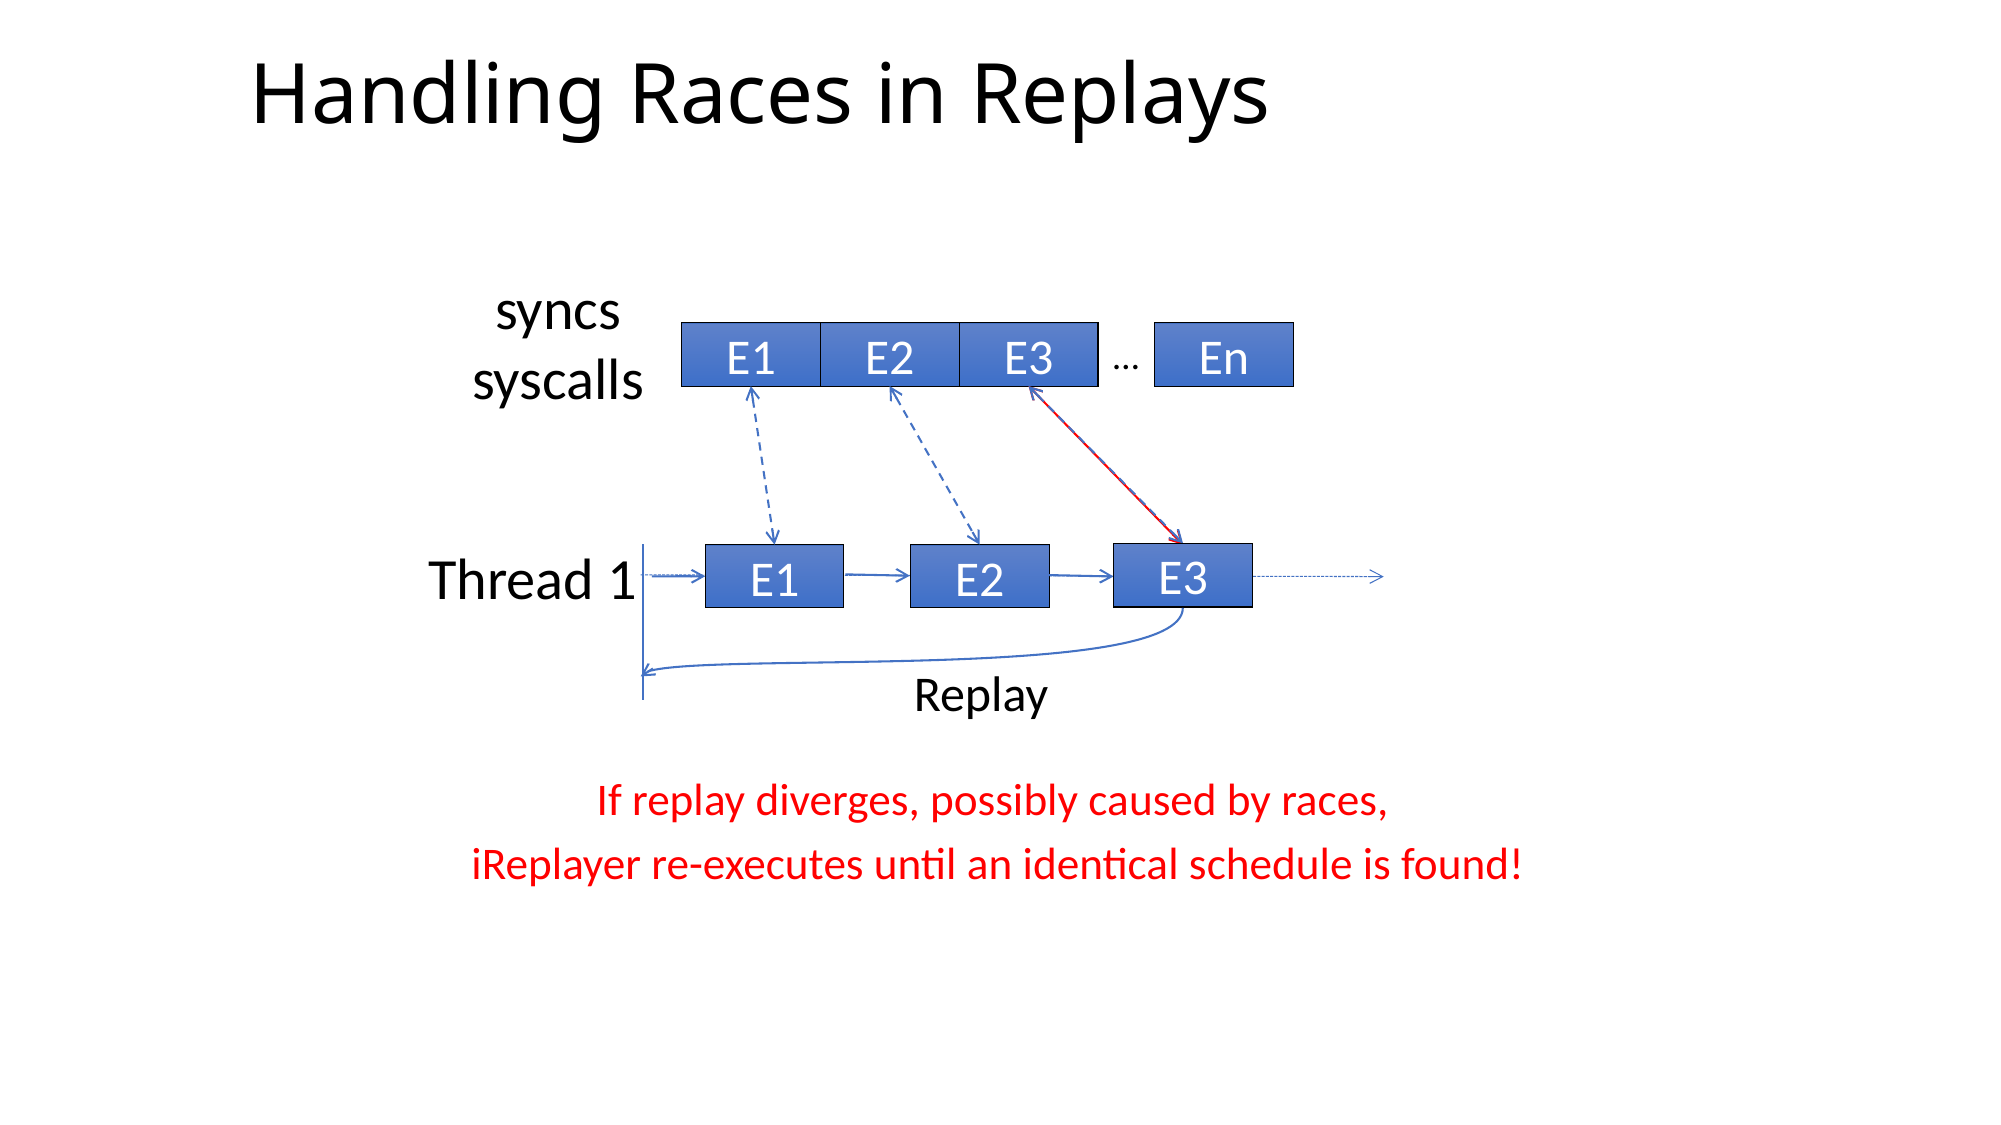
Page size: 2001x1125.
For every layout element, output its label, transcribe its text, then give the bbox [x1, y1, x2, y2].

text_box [1028, 386, 1183, 544]
text_box E2 [946, 577, 1050, 608]
text_box E3 [1113, 577, 1253, 607]
text_box E2 [820, 322, 959, 387]
text_box Thread 1 [413, 533, 652, 619]
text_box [877, 371, 946, 914]
text_box Replay [946, 654, 1064, 729]
title Handling Races in Replays [249, 2, 1750, 190]
text_box syncs syscalls [457, 263, 659, 419]
text_box E3 [1113, 543, 1253, 574]
text_box E3 [959, 322, 1099, 387]
text_box En [1154, 322, 1294, 387]
text_box … [1098, 324, 1155, 385]
text_box E2 [946, 544, 1050, 574]
text_box E1 [705, 544, 844, 574]
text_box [750, 386, 775, 545]
text_box E1 [705, 577, 844, 608]
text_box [889, 386, 980, 545]
text_box If replay diverges, possibly caused by races, iReplayer re-executes until an identical schedule is found! [281, 763, 877, 898]
text_box E1 [681, 322, 820, 387]
text_box If replay diverges, possibly caused by races, iReplayer re-executes until an identical schedule is found! [946, 763, 1715, 898]
